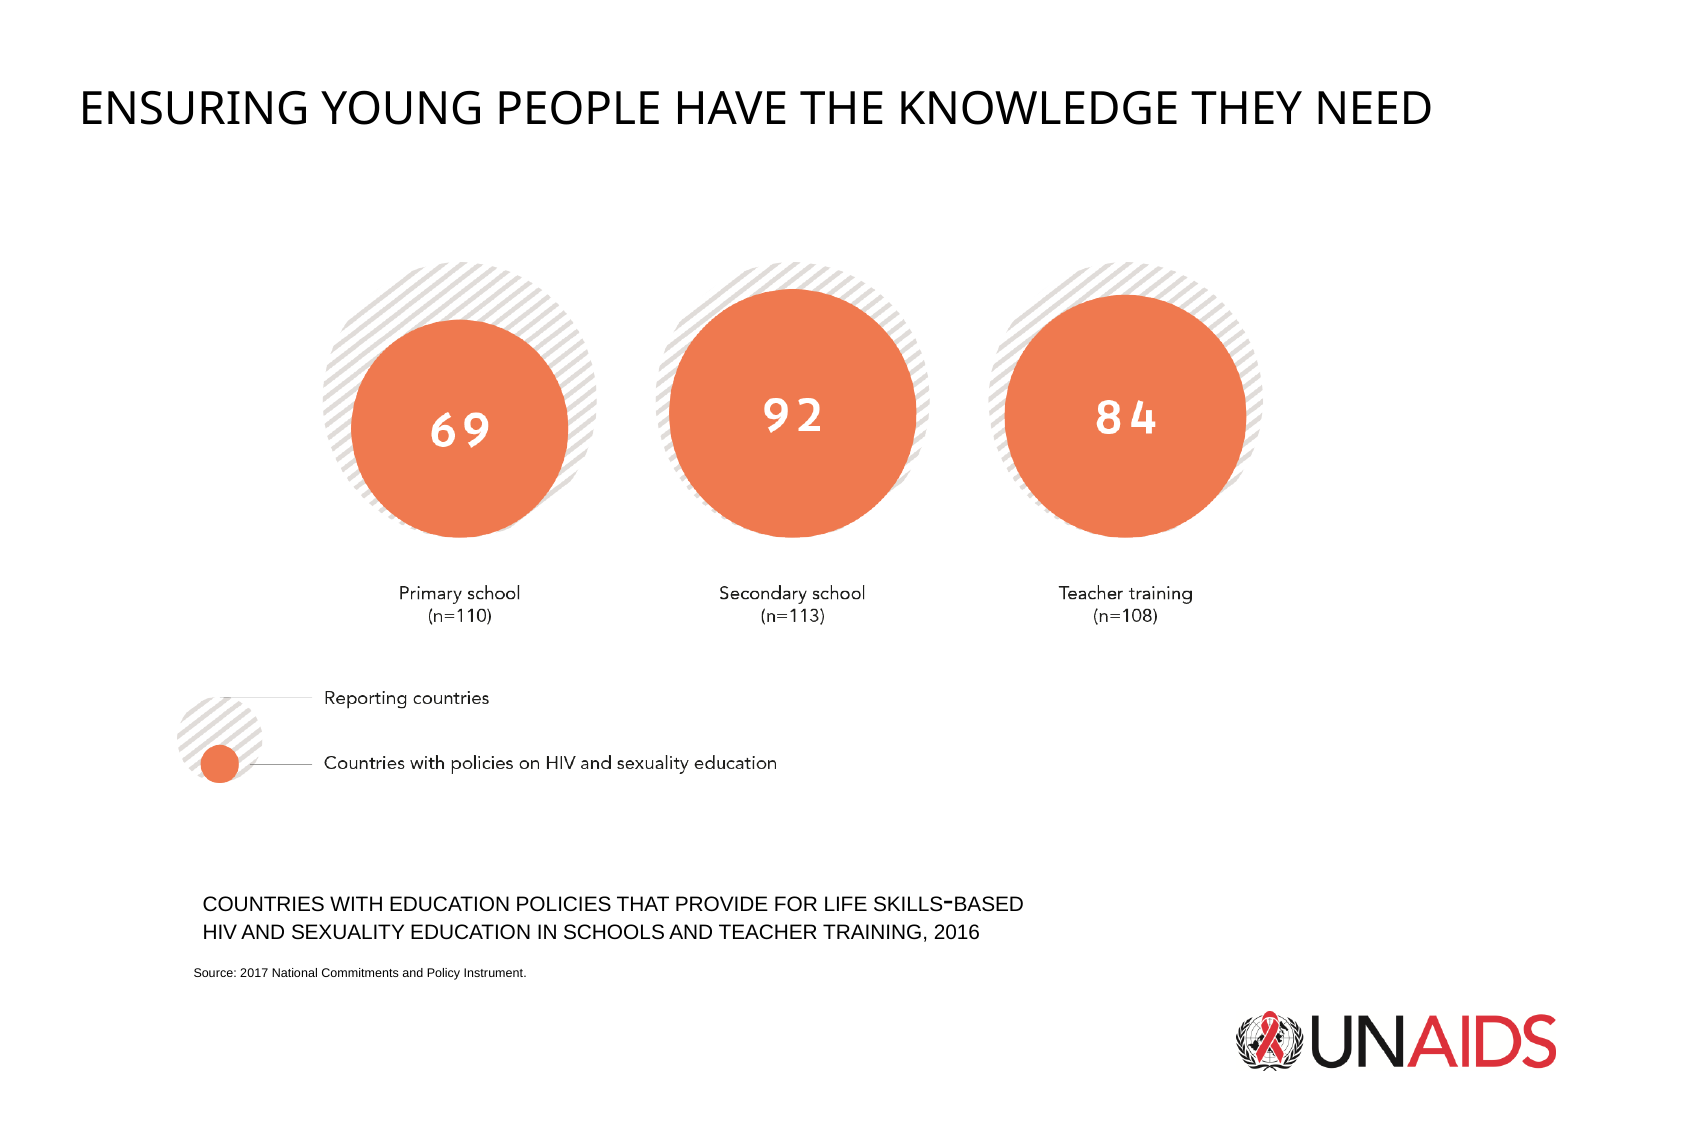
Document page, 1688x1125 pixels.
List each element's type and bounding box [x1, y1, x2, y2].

picture [1236, 1011, 1556, 1071]
text_box [63, 70, 1637, 988]
